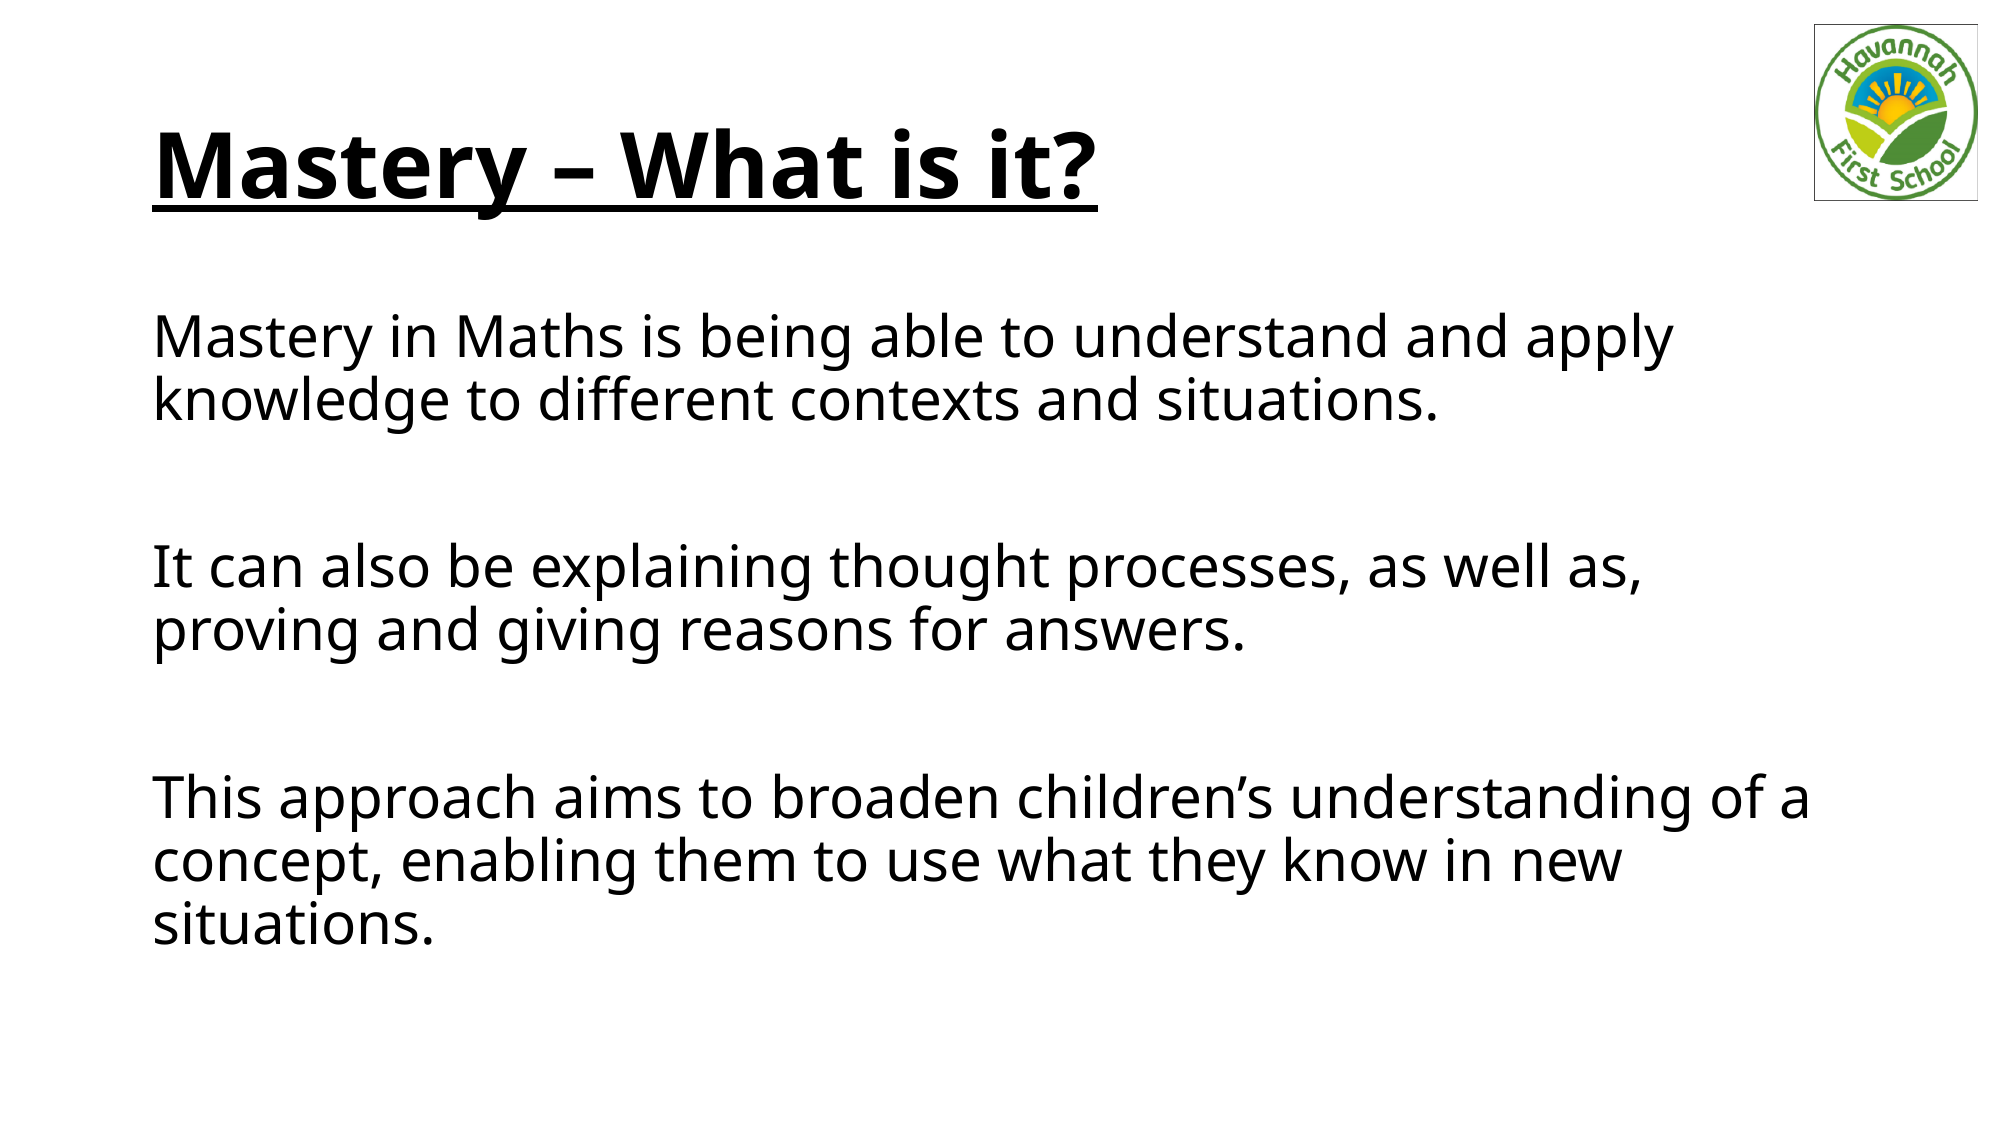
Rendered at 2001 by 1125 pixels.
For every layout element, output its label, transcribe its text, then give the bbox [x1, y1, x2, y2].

picture [1814, 24, 1978, 201]
list Mastery in Maths is being able to understand and apply knowledge to different contexts and situations. It can also be explaining thought processes, as well as, proving and giving reasons for answers. This approach aims to broaden children’s understanding of a concept, enabling them to use what they know in new situations. [137, 299, 1863, 1014]
title Mastery – What is it? [137, 59, 1863, 278]
